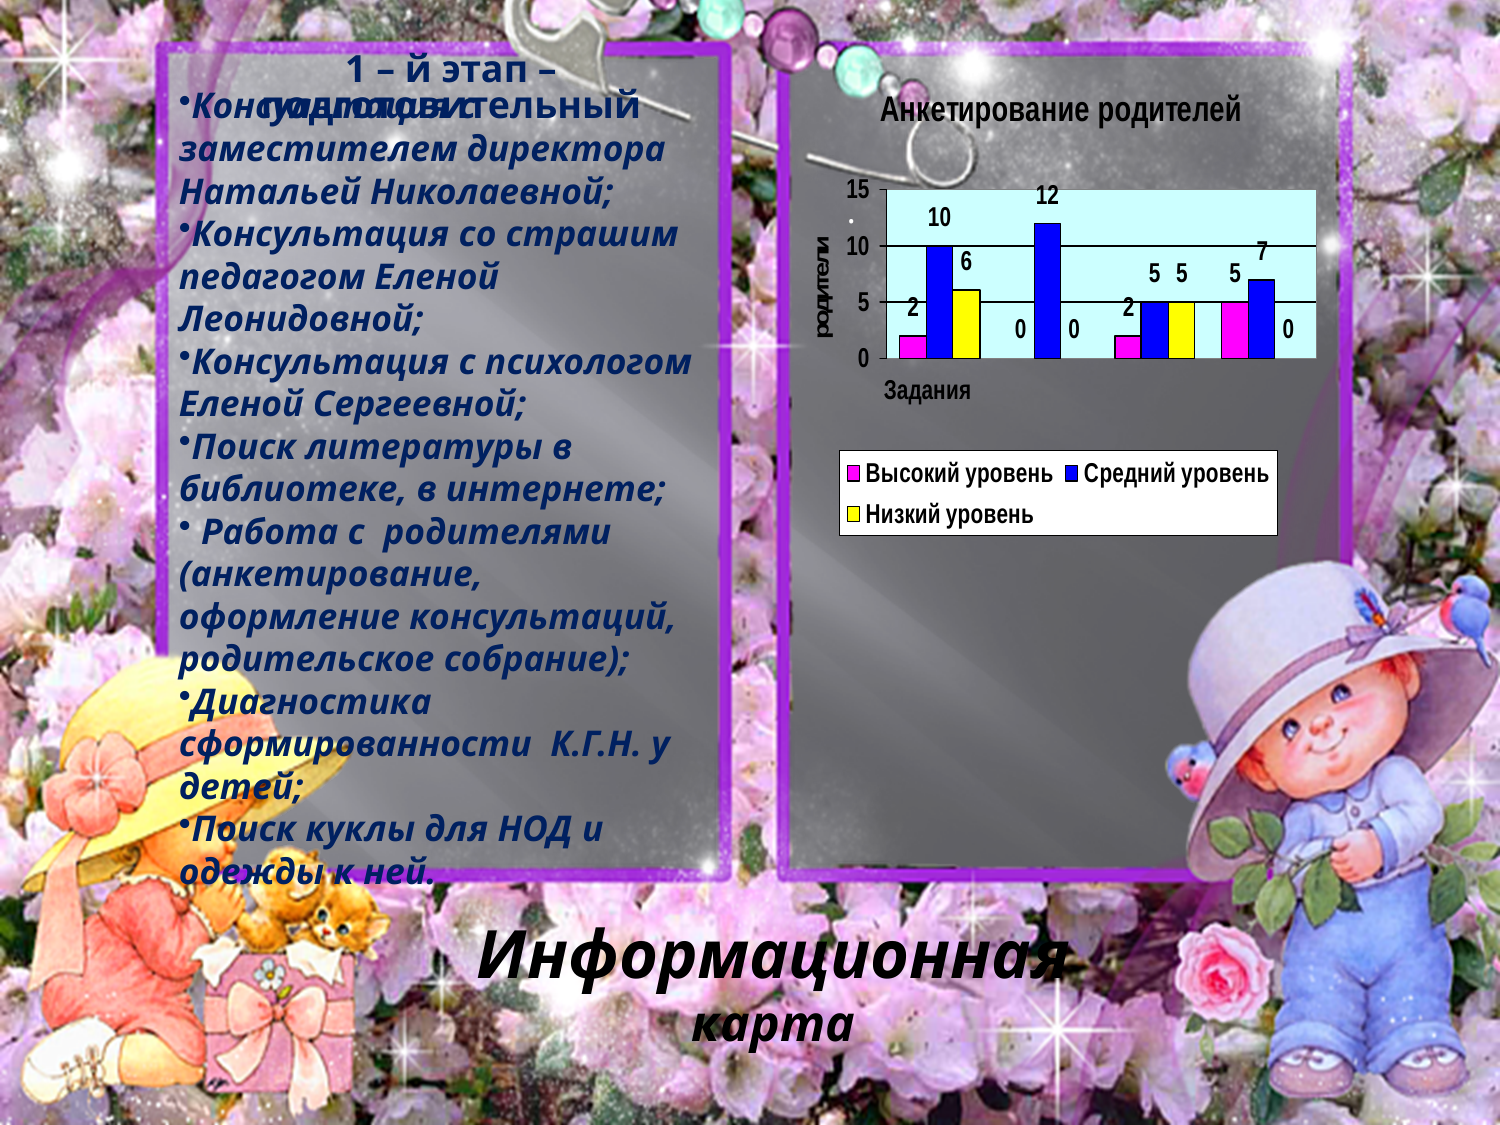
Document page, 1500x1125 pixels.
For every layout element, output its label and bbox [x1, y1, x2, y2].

text_box [784, 58, 1337, 551]
picture [0, 0, 1500, 1125]
